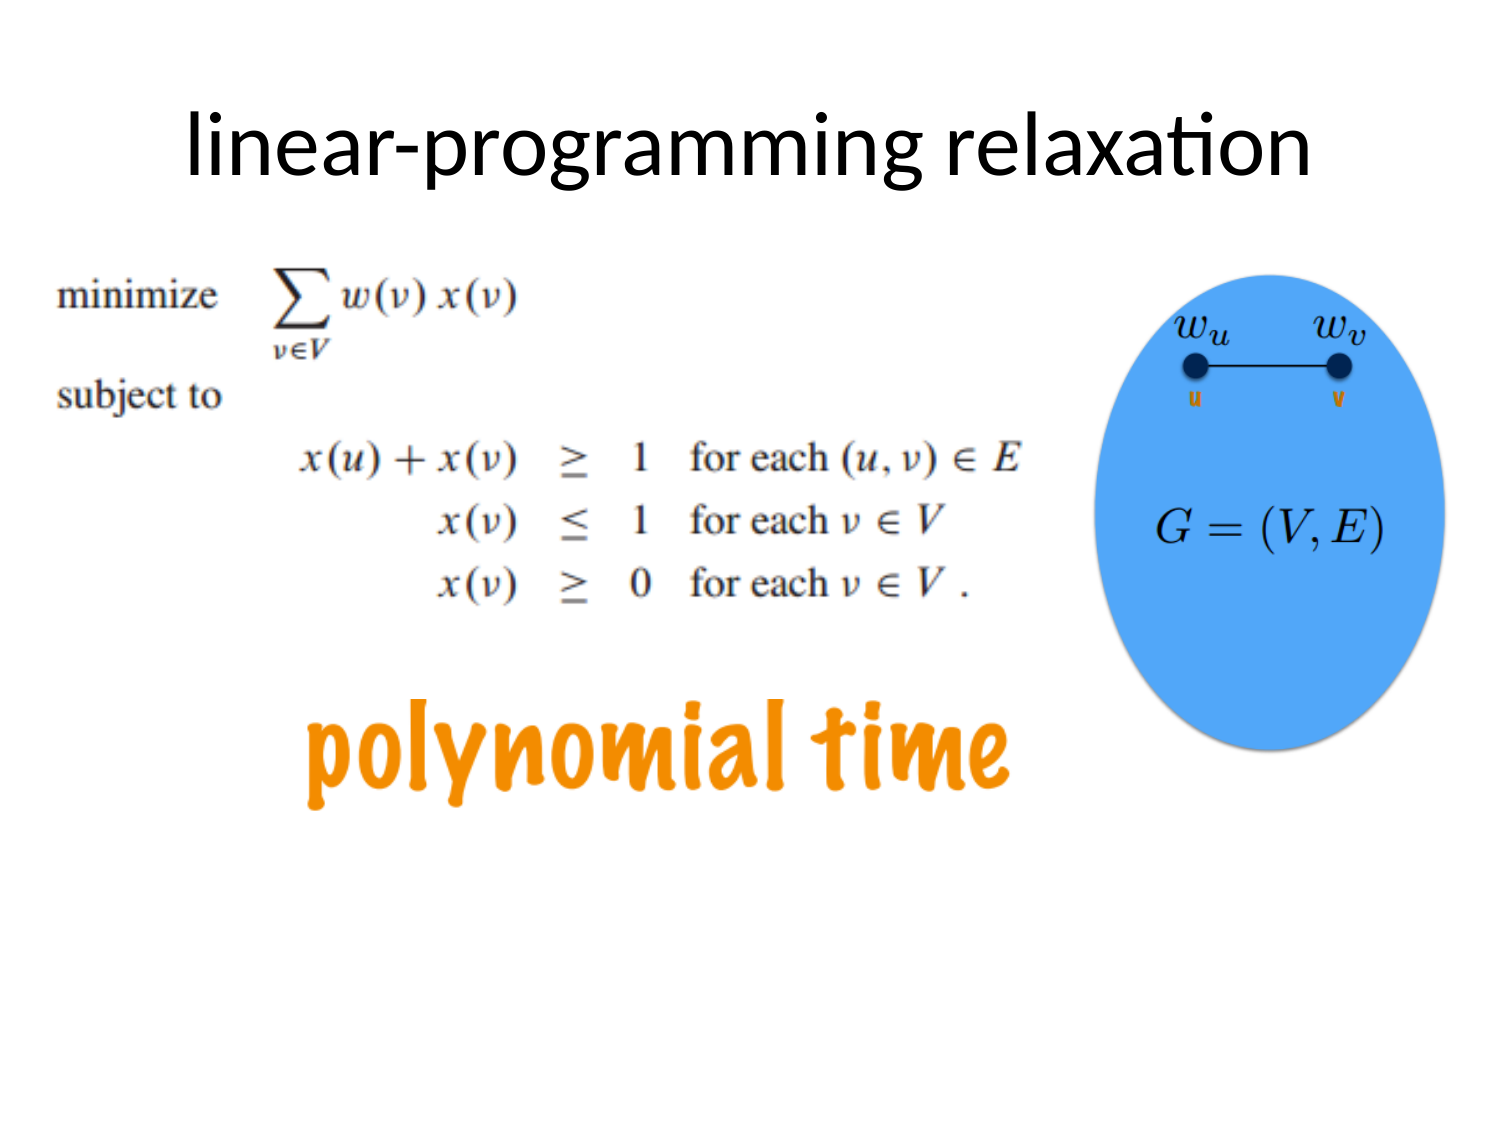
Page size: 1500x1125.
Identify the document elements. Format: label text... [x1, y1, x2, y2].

picture [50, 262, 1471, 780]
picture [299, 699, 1023, 823]
title linear-programming relaxation [75, 45, 1425, 233]
